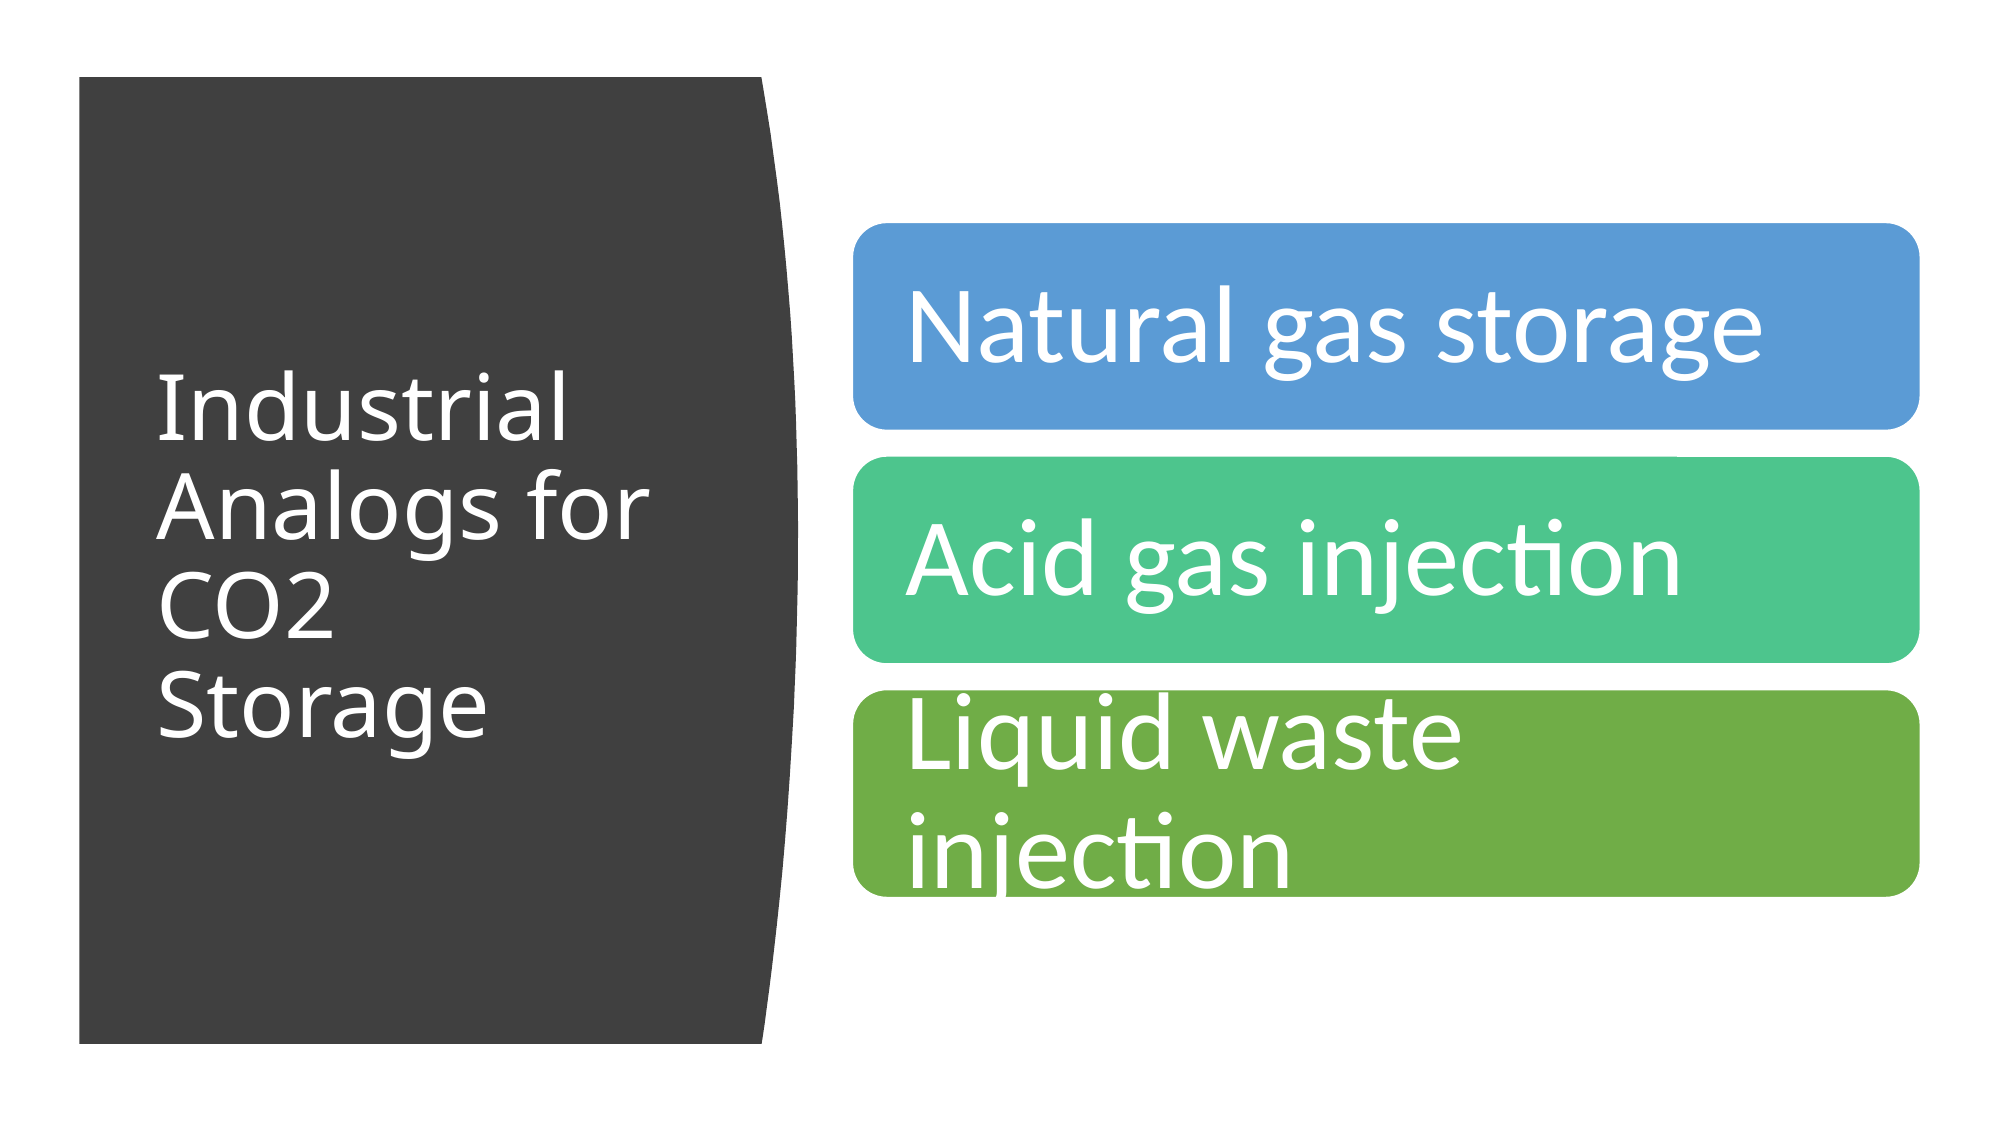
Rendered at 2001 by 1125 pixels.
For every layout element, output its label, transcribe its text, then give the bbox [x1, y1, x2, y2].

text_box [78, 76, 800, 1045]
title Industrial Analogs for CO2 Storage [141, 166, 702, 953]
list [852, 77, 1921, 1043]
